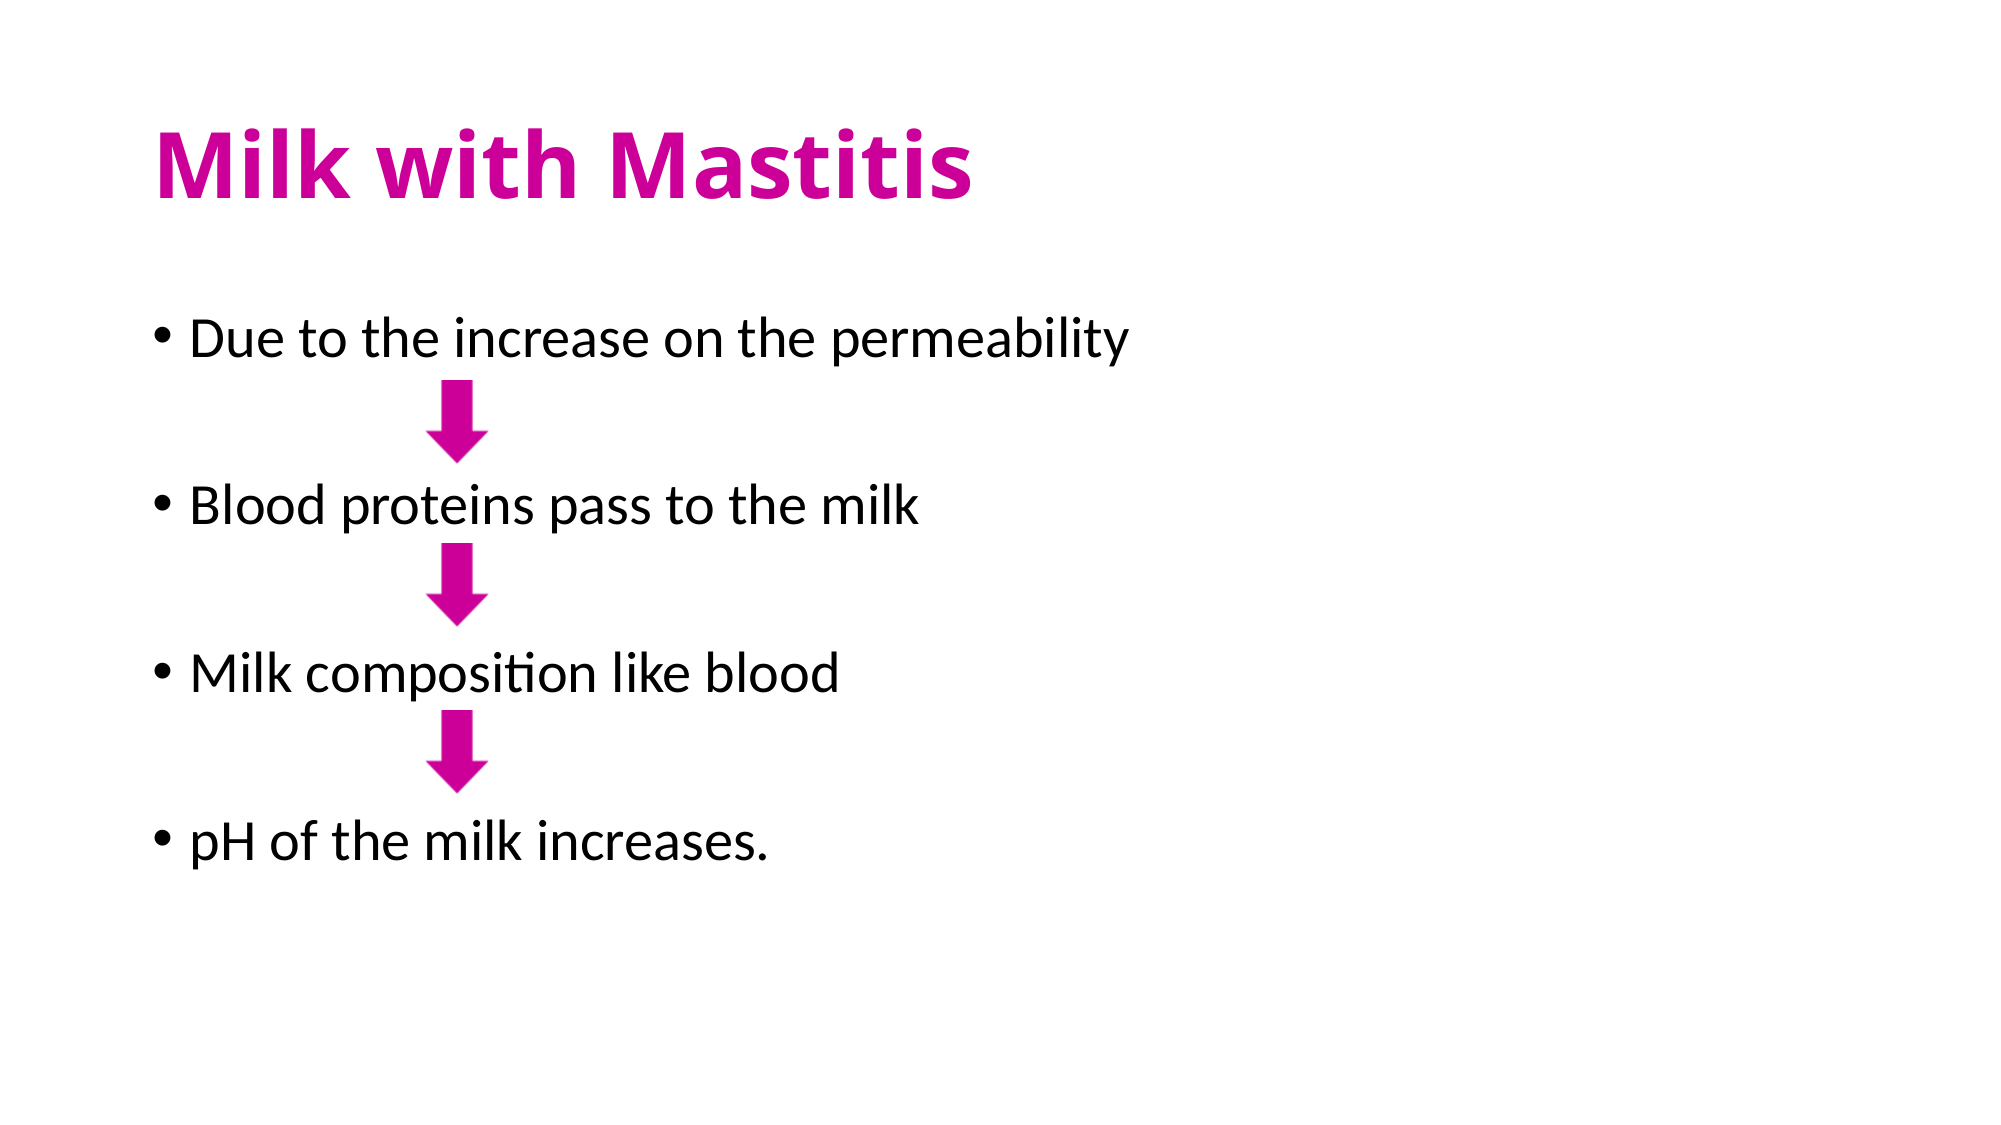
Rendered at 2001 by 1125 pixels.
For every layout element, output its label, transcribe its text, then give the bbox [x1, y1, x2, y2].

list Due to the increase on the permeability Blood proteins pass to the milk Milk composition like blood pH of the milk increases. [137, 299, 1863, 1014]
title Milk with Mastitis [137, 59, 1863, 278]
picture [425, 710, 489, 794]
picture [425, 380, 489, 464]
picture [425, 543, 489, 627]
